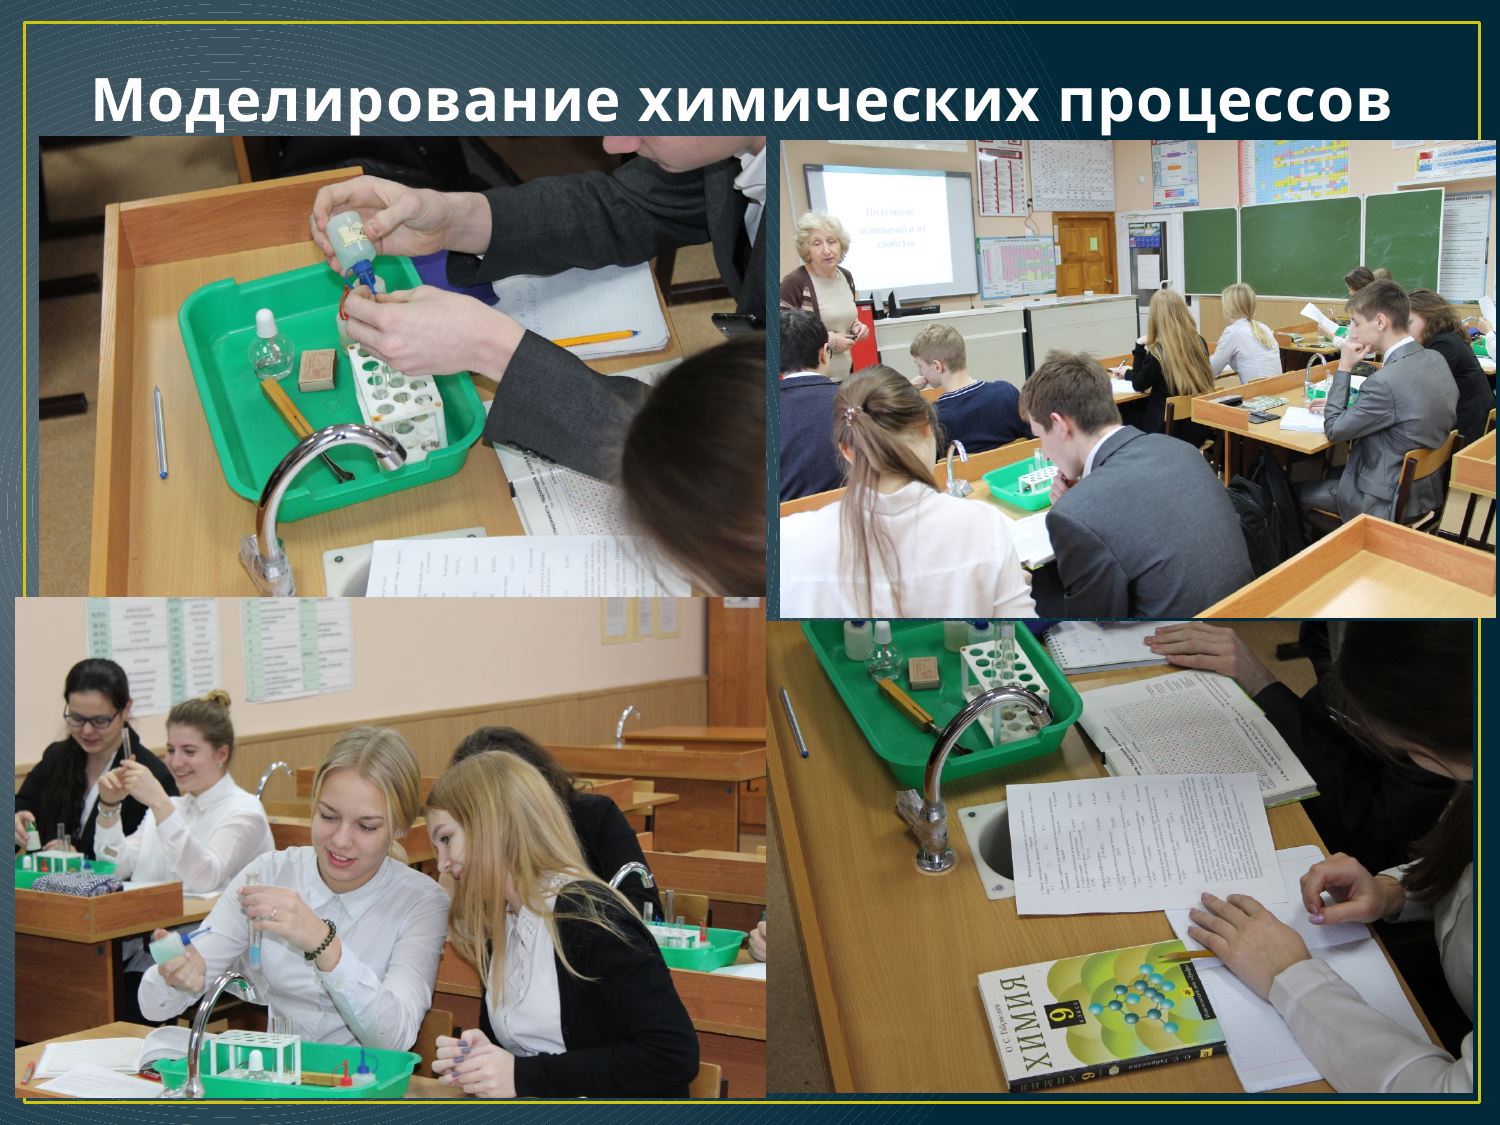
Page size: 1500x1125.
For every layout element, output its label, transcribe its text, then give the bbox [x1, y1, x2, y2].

title Моделирование химических процессов [75, 45, 1425, 141]
picture [780, 140, 1495, 618]
picture [15, 136, 1472, 1099]
